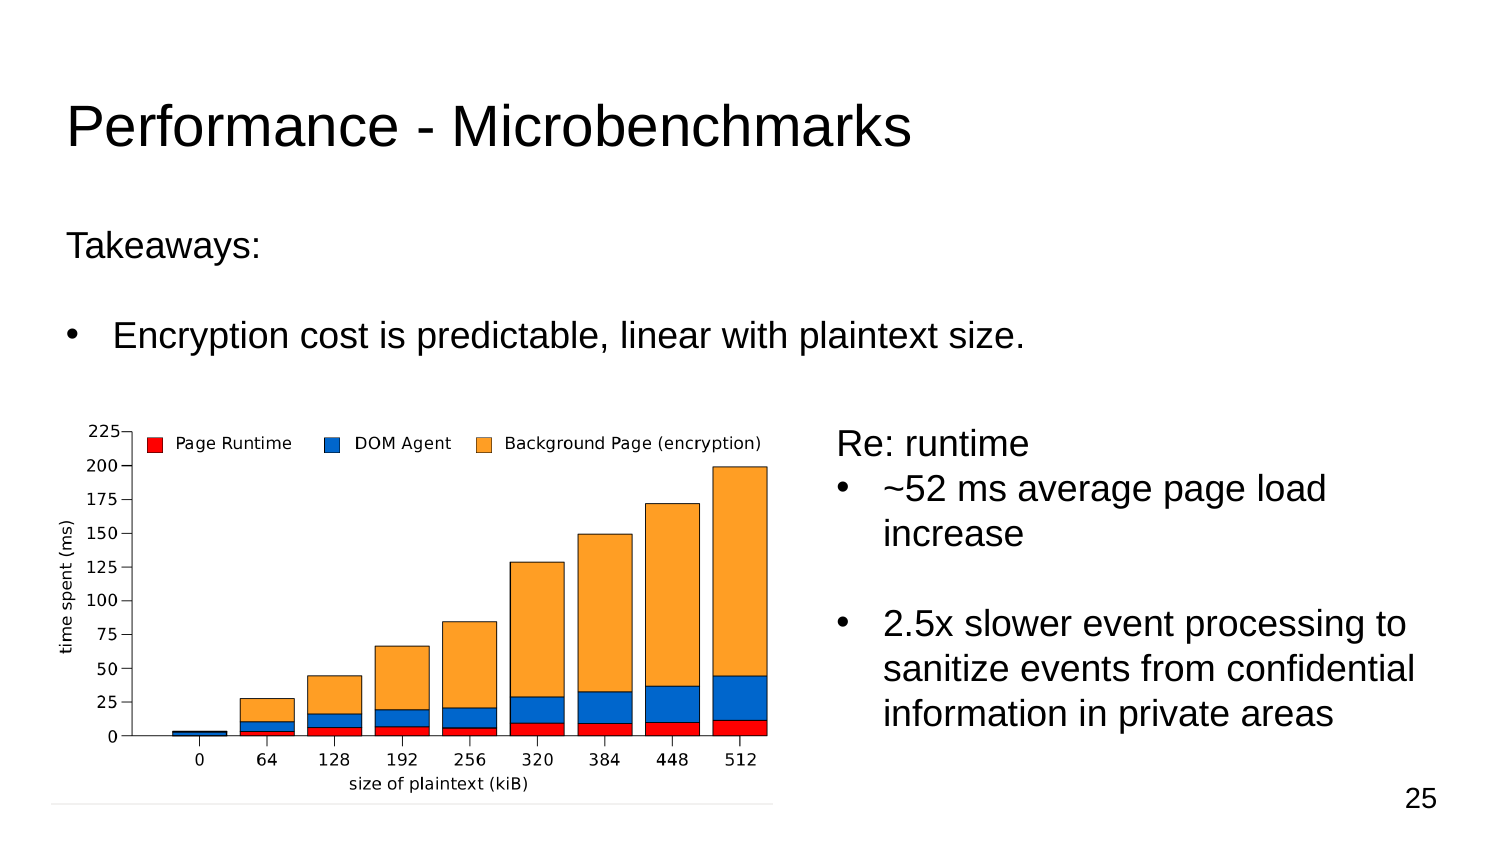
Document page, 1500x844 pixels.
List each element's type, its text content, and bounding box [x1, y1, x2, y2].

text_box Re: runtime ~52 ms average page load increase 2.5x slower event processing to sanitize events from confidential information in private areas [821, 411, 1435, 742]
picture [50, 411, 773, 806]
text_box Takeaways: Encryption cost is predictable, linear with plaintext size. [51, 213, 1078, 364]
title Performance - Microbenchmarks [51, 72, 1449, 167]
slide_number 25 [1389, 764, 1480, 830]
